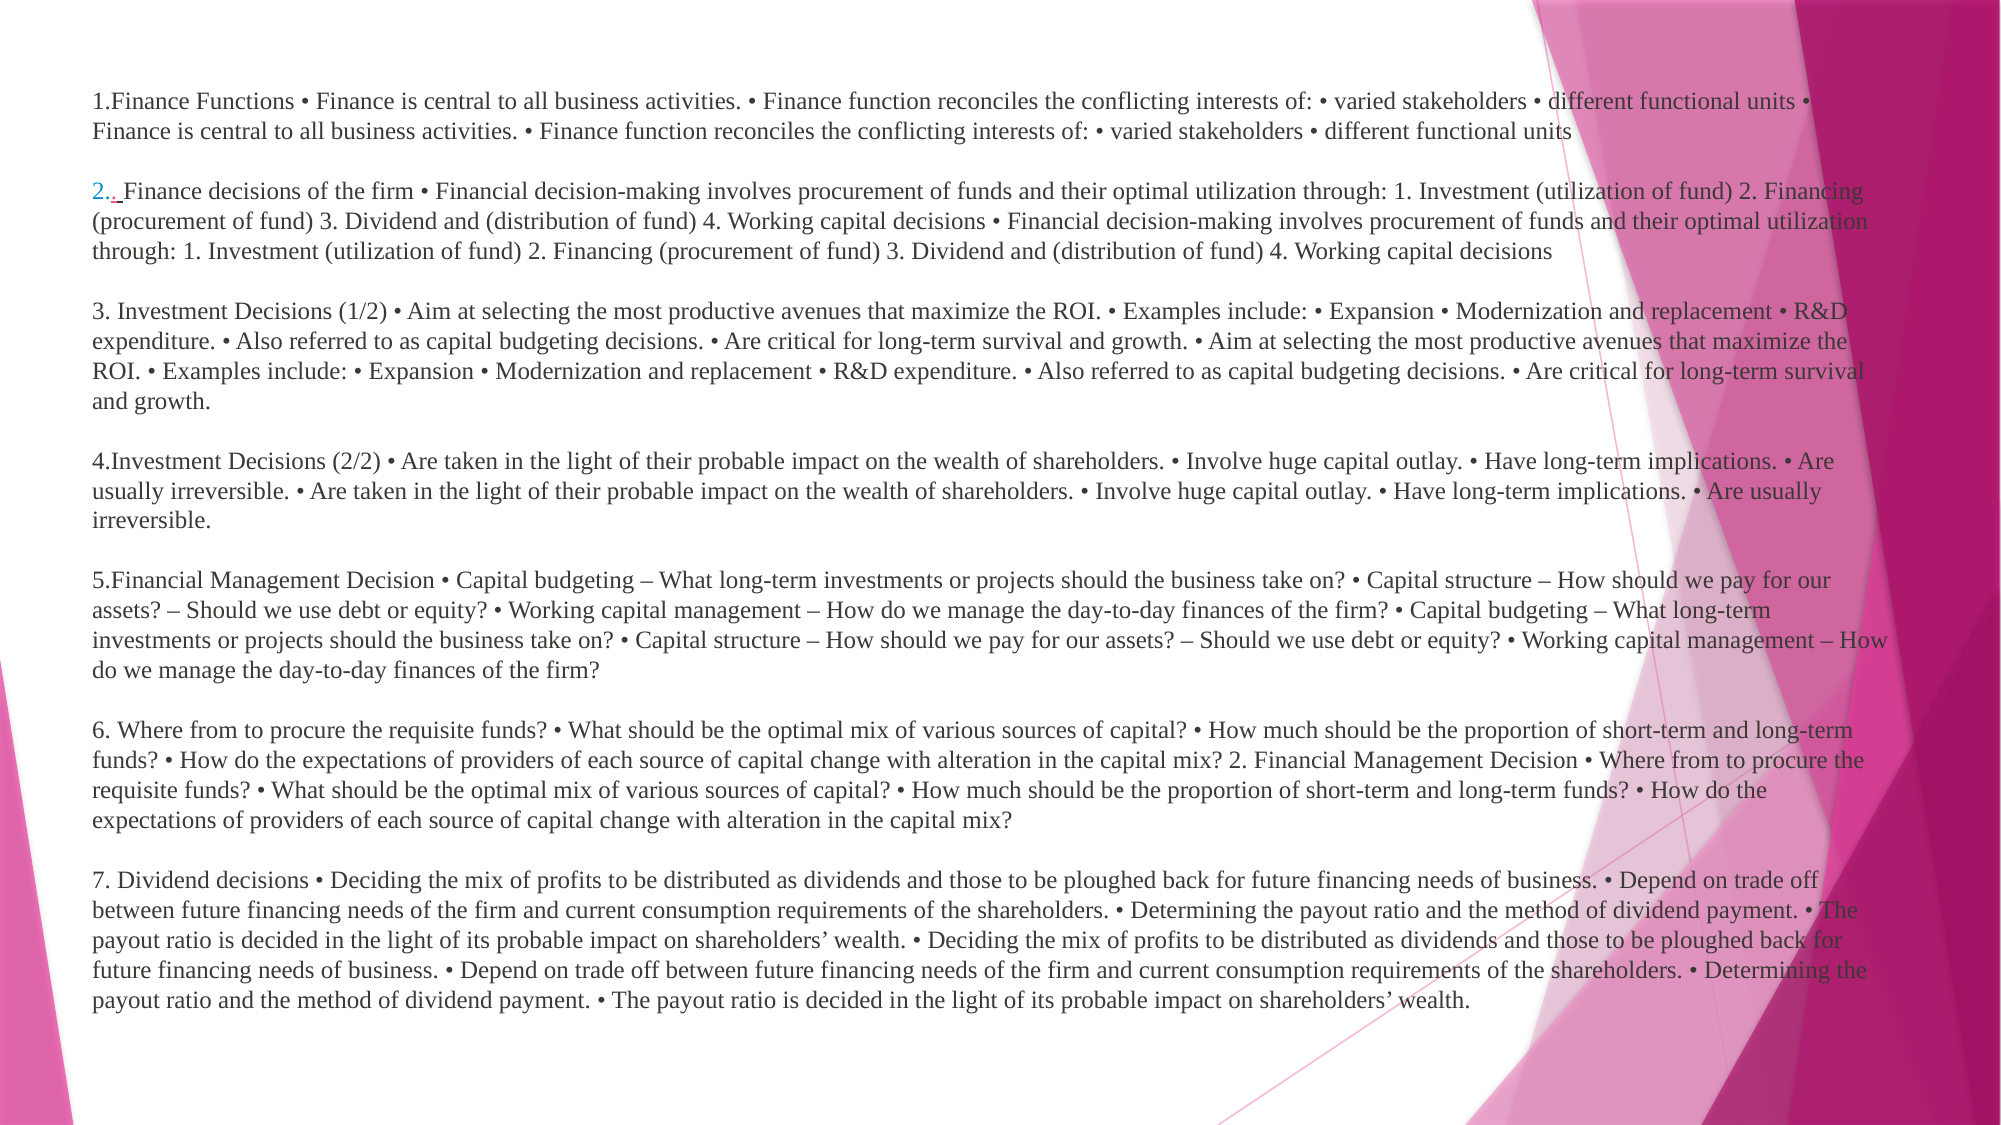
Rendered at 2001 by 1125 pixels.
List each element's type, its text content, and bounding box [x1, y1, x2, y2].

text_box Finance Functions • Finance is central to all business activities. • Finance function reconciles the conflicting interests of: • varied stakeholders • different functional units • Finance is central to all business activities. • Finance function reconciles the conflicting interests of: • varied stakeholders • different functional units . Finance decisions of the firm • Financial decision-making involves procurement of funds and their optimal utilization through: 1. Investment (utilization of fund) 2. Financing (procurement of fund) 3. Dividend and (distribution of fund) 4. Working capital decisions • Financial decision-making involves procurement of funds and their optimal utilization through: 1. Investment (utilization of fund) 2. Financing (procurement of fund) 3. Dividend and (distribution of fund) 4. Working capital decisions Investment Decisions (1/2) • Aim at selecting the most productive avenues that maximize the ROI. • Examples include: • Expansion • Modernization and replacement • R&D expenditure. • Also referred to as capital budgeting decisions. • Are critical for long-term survival and growth. • Aim at selecting the most productive avenues that maximize the ROI. • Examples include: • Expansion • Modernization and replacement • R&D expenditure. • Also referred to as capital budgeting decisions. • Are critical for long-term survival and growth. Investment Decisions (2/2) • Are taken in the light of their probable impact on the wealth of shareholders. • Involve huge capital outlay. • Have long-term implications. • Are usually irreversible. • Are taken in the light of their probable impact on the wealth of shareholders. • Involve huge capital outlay. • Have long-term implications. • Are usually irreversible. Financial Management Decision • Capital budgeting – What long-term investments or projects should the business take on? • Capital structure – How should we pay for our assets? – Should we use debt or equity? • Working capital management – How do we manage the day-to-day finances of the firm? • Capital budgeting – What long-term investments or projects should the business take on? • Capital structure – How should we pay for our assets? – Should we use debt or equity? • Working capital management – How do we manage the day-to-day finances of the firm? Where from to procure the requisite funds? • What should be the optimal mix of various sources of capital? • How much should be the proportion of short-term and long-term funds? • How do the expectations of providers of each source of capital change with alteration in the capital mix? 2. Financial Management Decision • Where from to procure the requisite funds? • What should be the optimal mix of various sources of capital? • How much should be the proportion of short-term and long-term funds? • How do the expectations of providers of each source of capital change with alteration in the capital mix? Dividend decisions • Deciding the mix of profits to be distributed as dividends and those to be ploughed back for future financing needs of business. • Depend on trade off between future financing needs of the firm and current consumption requirements of the shareholders. • Determining the payout ratio and the method of dividend payment. • The payout ratio is decided in the light of its probable impact on shareholders’ wealth. • Deciding the mix of profits to be distributed as dividends and those to be ploughed back for future financing needs of business. • Depend on trade off between future financing needs of the firm and current consumption requirements of the shareholders. • Determining the payout ratio and the method of dividend payment. • The payout ratio is decided in the light of its probable impact on shareholders’ wealth. [77, 77, 1905, 1021]
